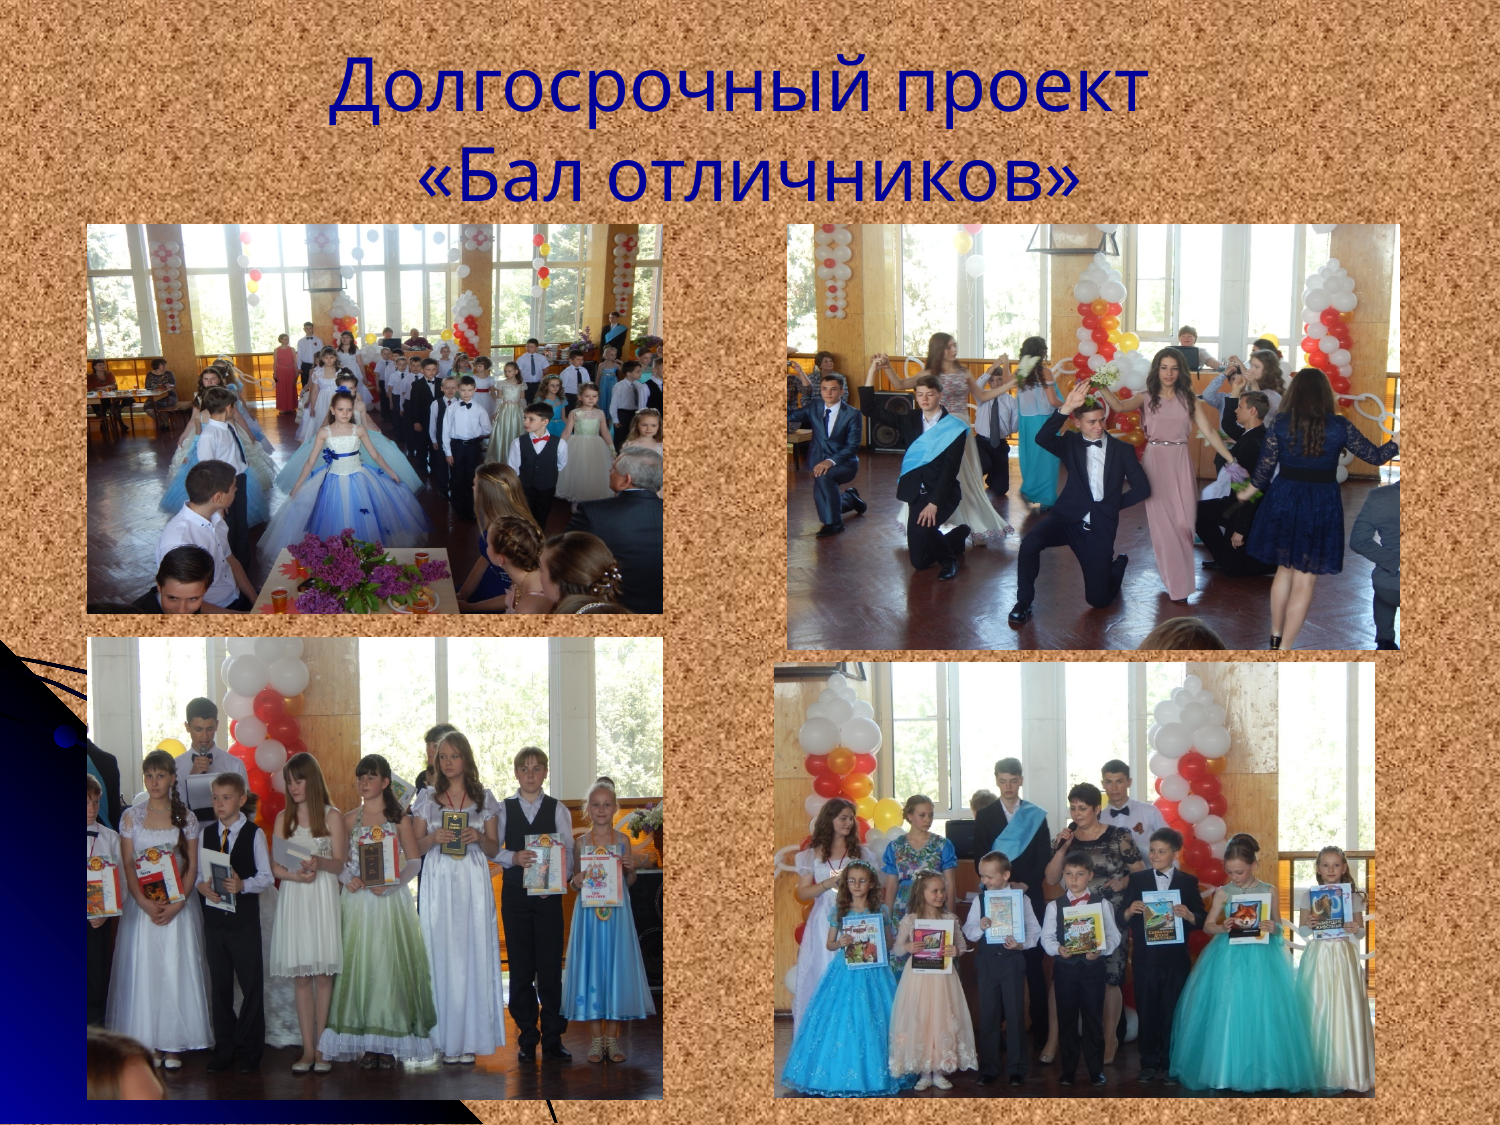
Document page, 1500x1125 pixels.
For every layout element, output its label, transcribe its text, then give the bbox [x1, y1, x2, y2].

title Долгосрочный проект «Бал отличников» [74, 0, 1426, 163]
picture [0, 0, 1500, 1125]
